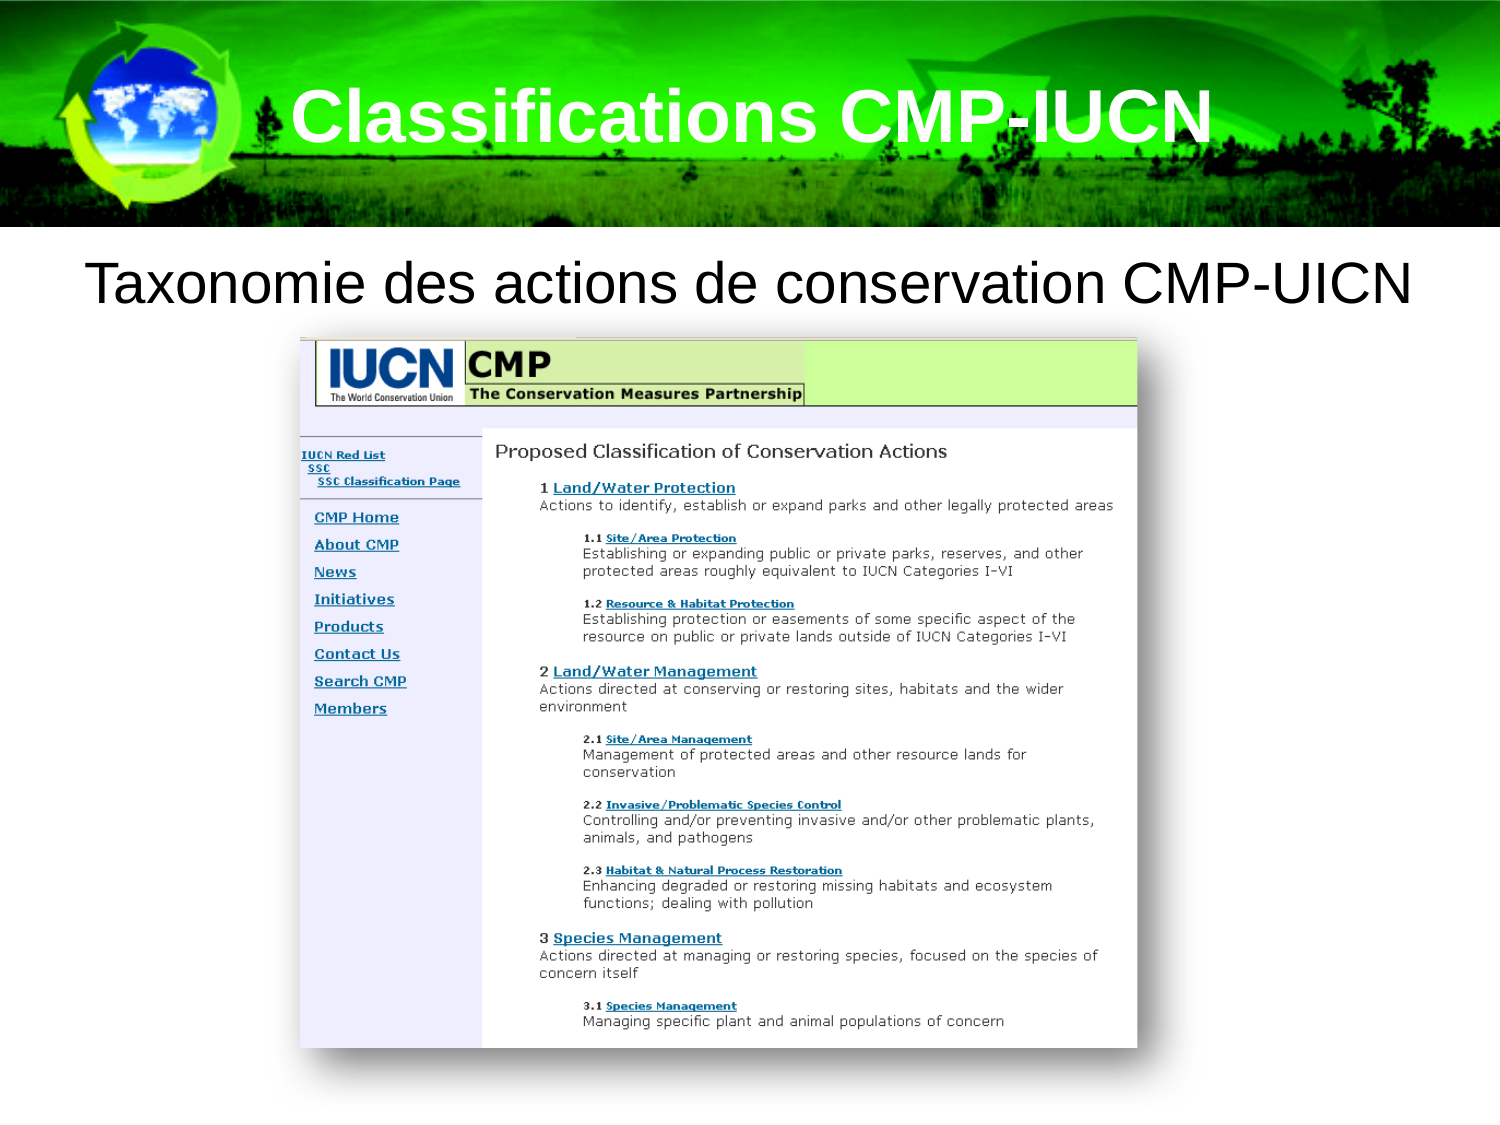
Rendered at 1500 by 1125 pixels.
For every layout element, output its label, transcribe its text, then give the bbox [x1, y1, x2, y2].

title Classifications CMP-IUCN [275, 0, 1500, 225]
picture [0, 0, 1500, 227]
picture [299, 337, 1138, 1048]
list Taxonomie des actions de conservation CMP-UICN [62, 237, 1438, 300]
